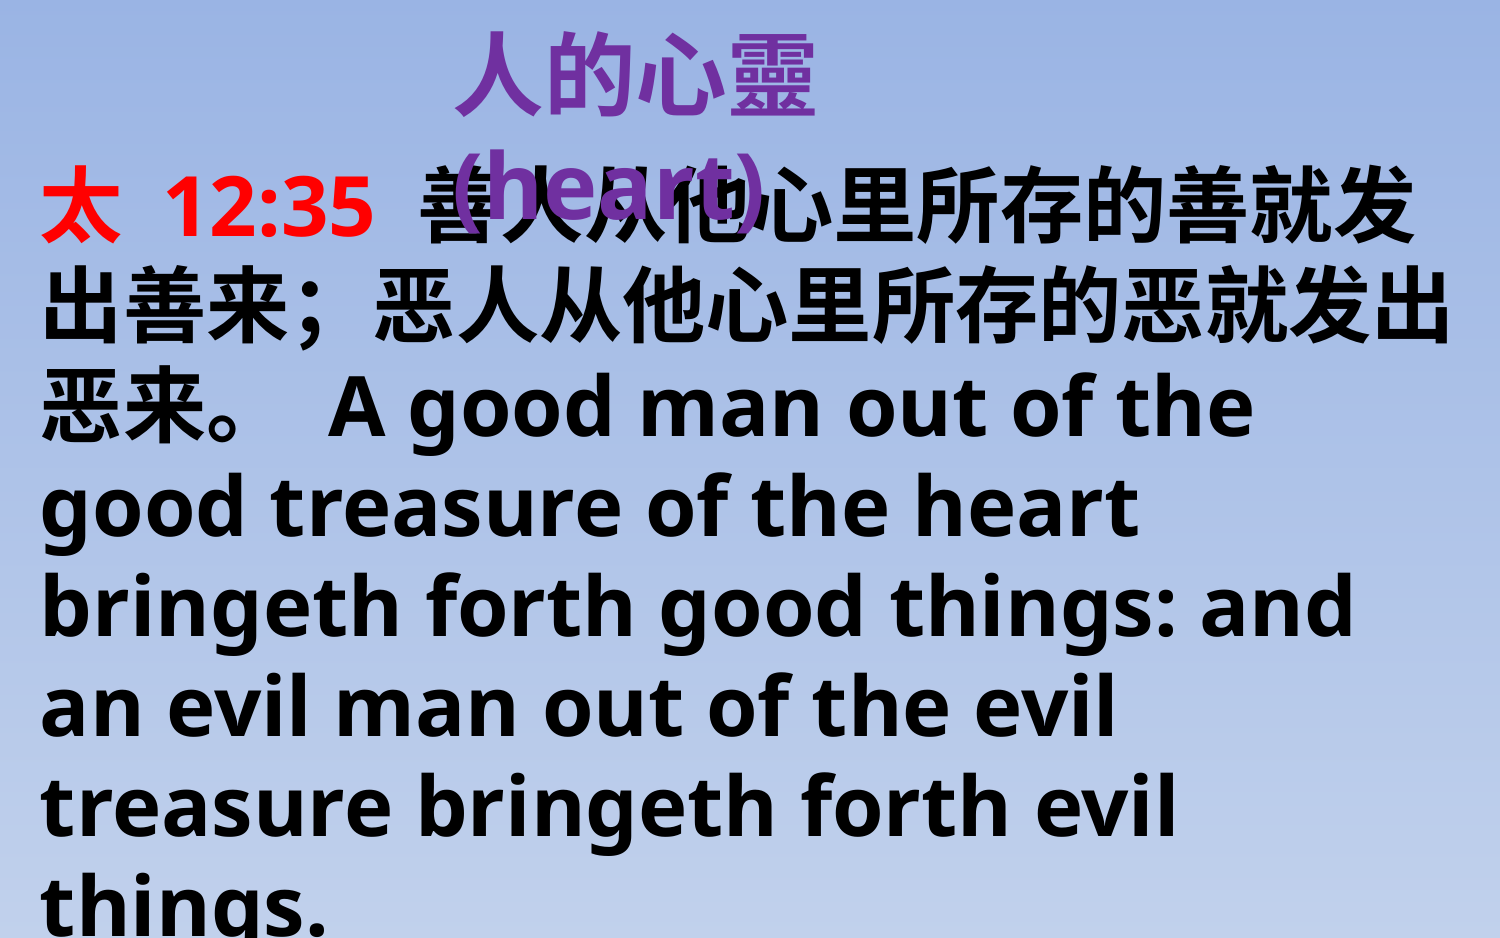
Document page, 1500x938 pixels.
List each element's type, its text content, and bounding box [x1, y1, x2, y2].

text_box 太 12:35 善人从他心里所存的善就发出善来；恶人从他心里所存的恶就发出恶来。 A good man out of the good treasure of the heart bringeth forth good things: and an evil man out of the evil treasure bringeth forth evil things. [24, 145, 1488, 765]
text_box 人的心靈(heart) [437, 10, 1113, 133]
